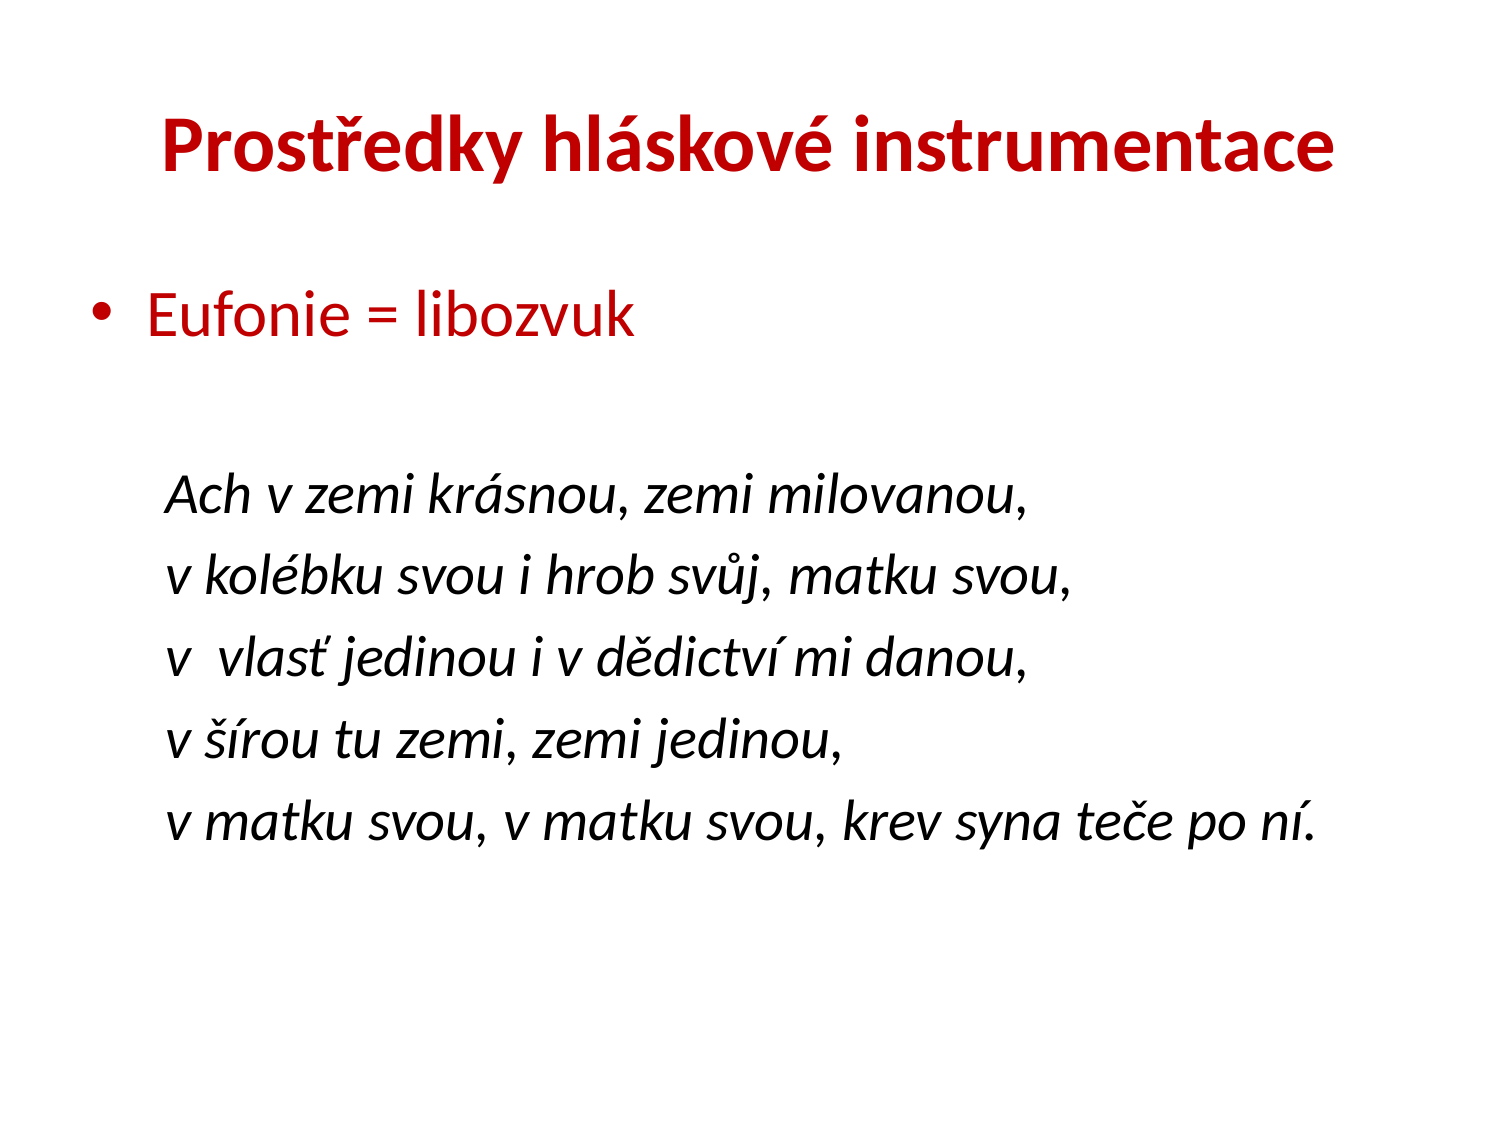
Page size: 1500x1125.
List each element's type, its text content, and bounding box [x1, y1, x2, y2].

list Eufonie = libozvuk Ach v zemi krásnou, zemi milovanou, v kolébku svou i hrob svůj, matku svou, v vlasť jedinou i v dědictví mi danou, v šírou tu zemi, zemi jedinou, v matku svou, v matku svou, krev syna teče po ní. [75, 262, 1425, 1005]
title Prostředky hláskové instrumentace [75, 45, 1425, 233]
